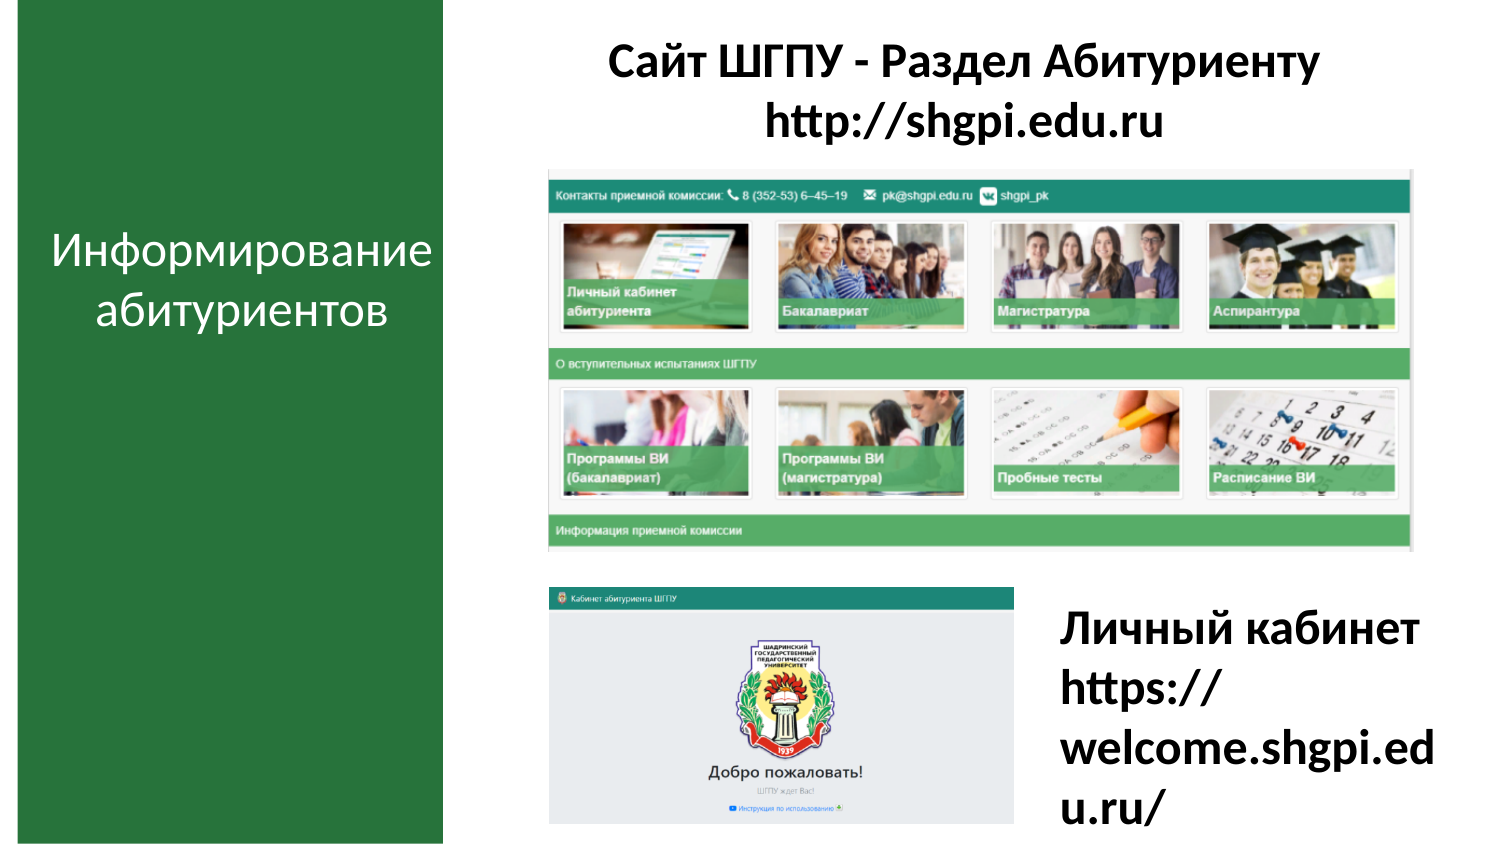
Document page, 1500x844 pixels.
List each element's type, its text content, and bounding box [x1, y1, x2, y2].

text_box [16, 0, 445, 844]
text_box Сайт ШГПУ - Раздел Абитуриенту http://shgpi.edu.ru [457, 20, 1473, 155]
picture [548, 169, 1414, 552]
picture [548, 586, 1014, 825]
text_box Личный кабинет https://welcome.shgpi.edu.ru/ [1045, 587, 1459, 842]
text_box Информирование абитуриентов [29, 209, 455, 344]
